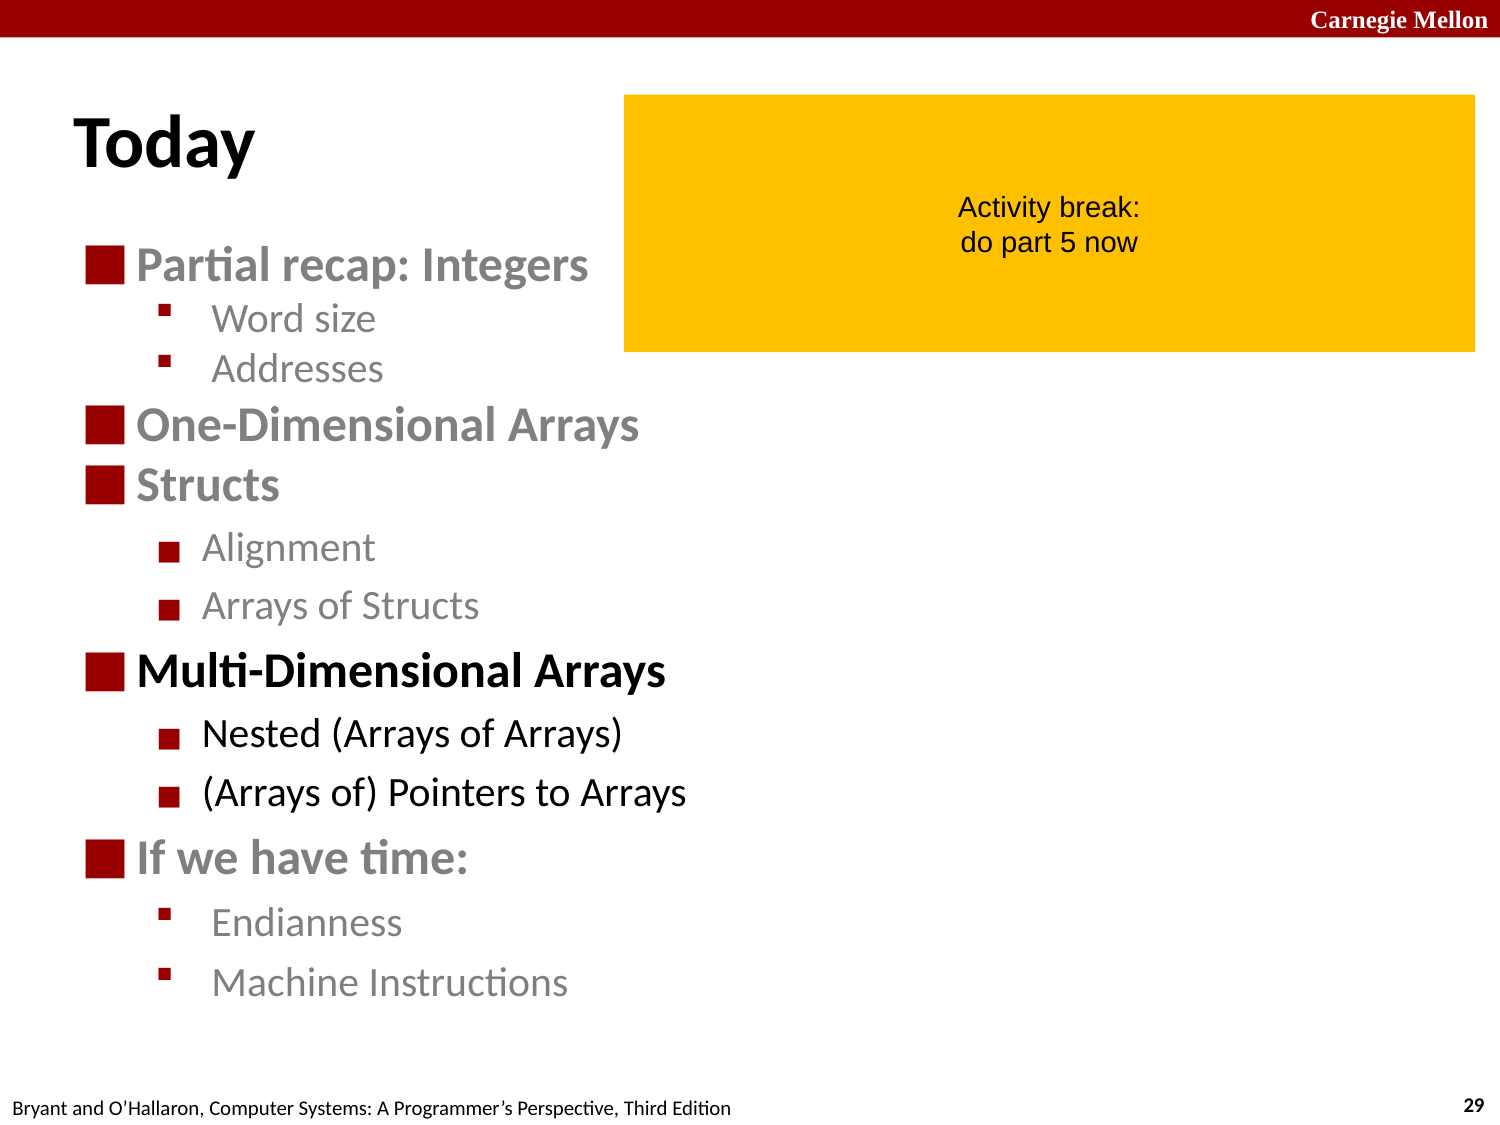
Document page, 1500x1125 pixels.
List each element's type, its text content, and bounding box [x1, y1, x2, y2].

list Partial recap: Integers Word size Addresses One-Dimensional Arrays Structs Alignment Arrays of Structs Multi-Dimensional Arrays Nested (Arrays of Arrays) (Arrays of) Pointers to Arrays If we have time: Endianness Machine Instructions [65, 223, 1361, 1040]
title Today [58, 75, 1304, 200]
text_box Activity break: do part 5 now [622, 93, 1477, 354]
